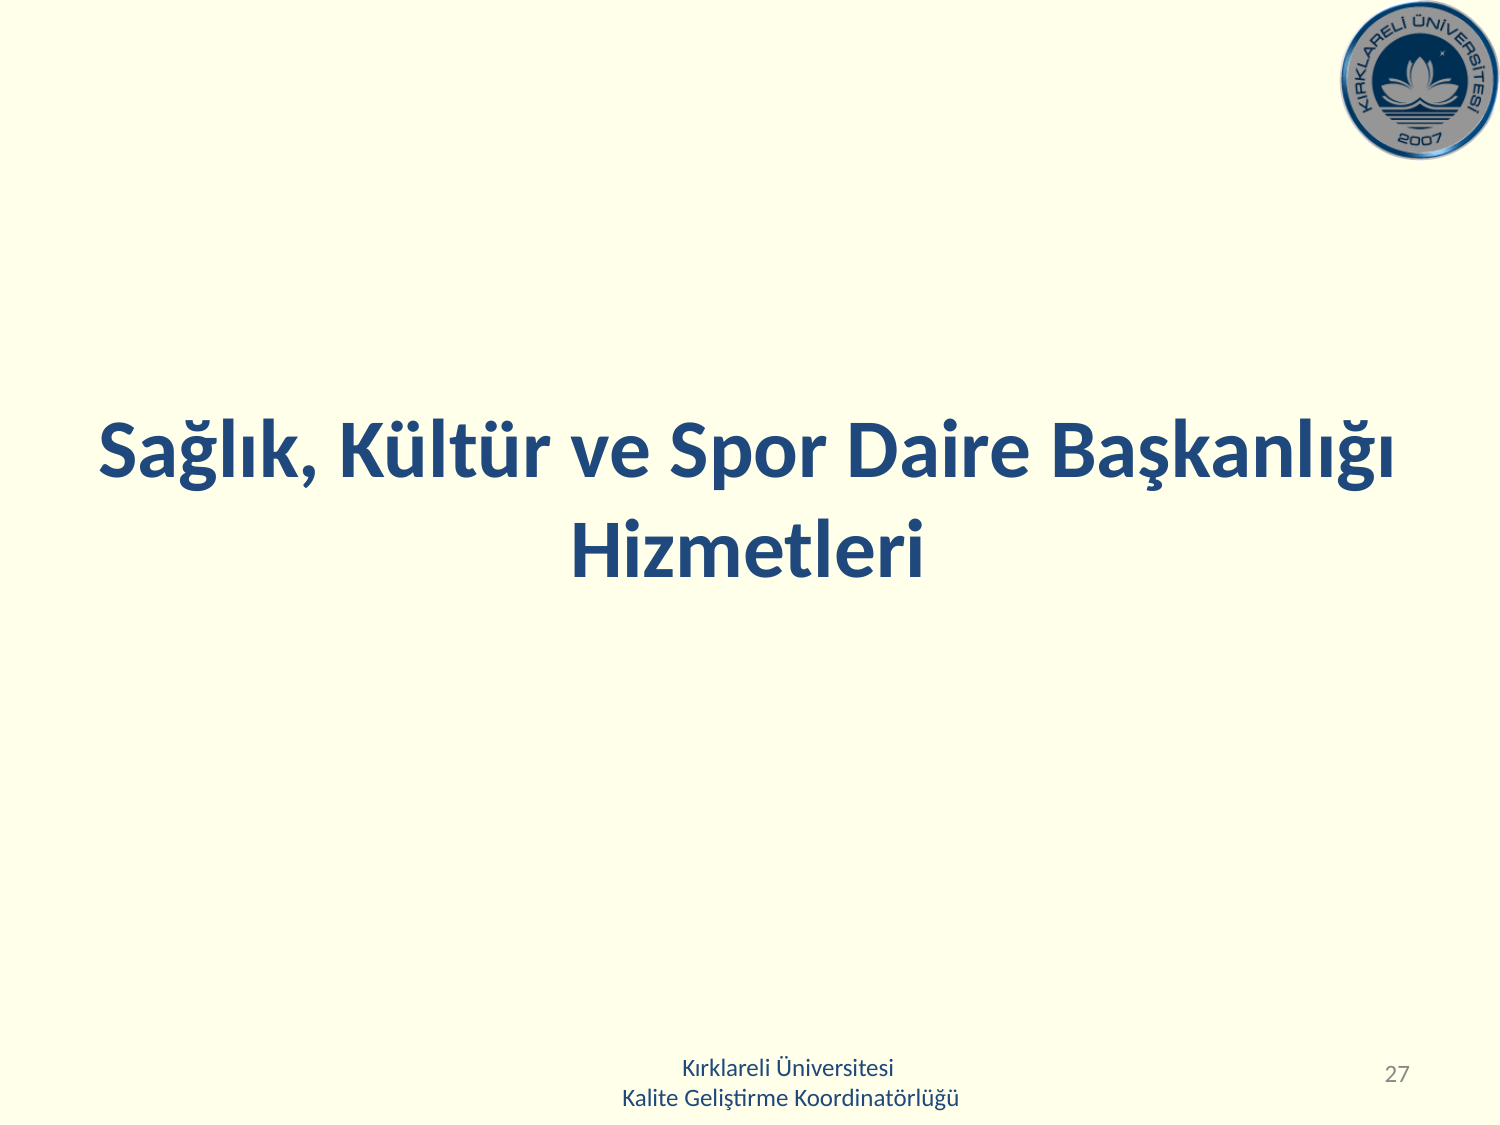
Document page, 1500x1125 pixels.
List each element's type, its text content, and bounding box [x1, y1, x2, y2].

list Sağlık, Kültür ve Spor Daire Başkanlığı Hizmetleri [73, 196, 1424, 939]
text_box Kırklareli Üniversitesi Kalite Geliştirme Koordinatörlüğü [395, 1051, 1187, 1112]
slide_number 27 [1074, 1042, 1425, 1103]
picture [1339, 0, 1500, 162]
